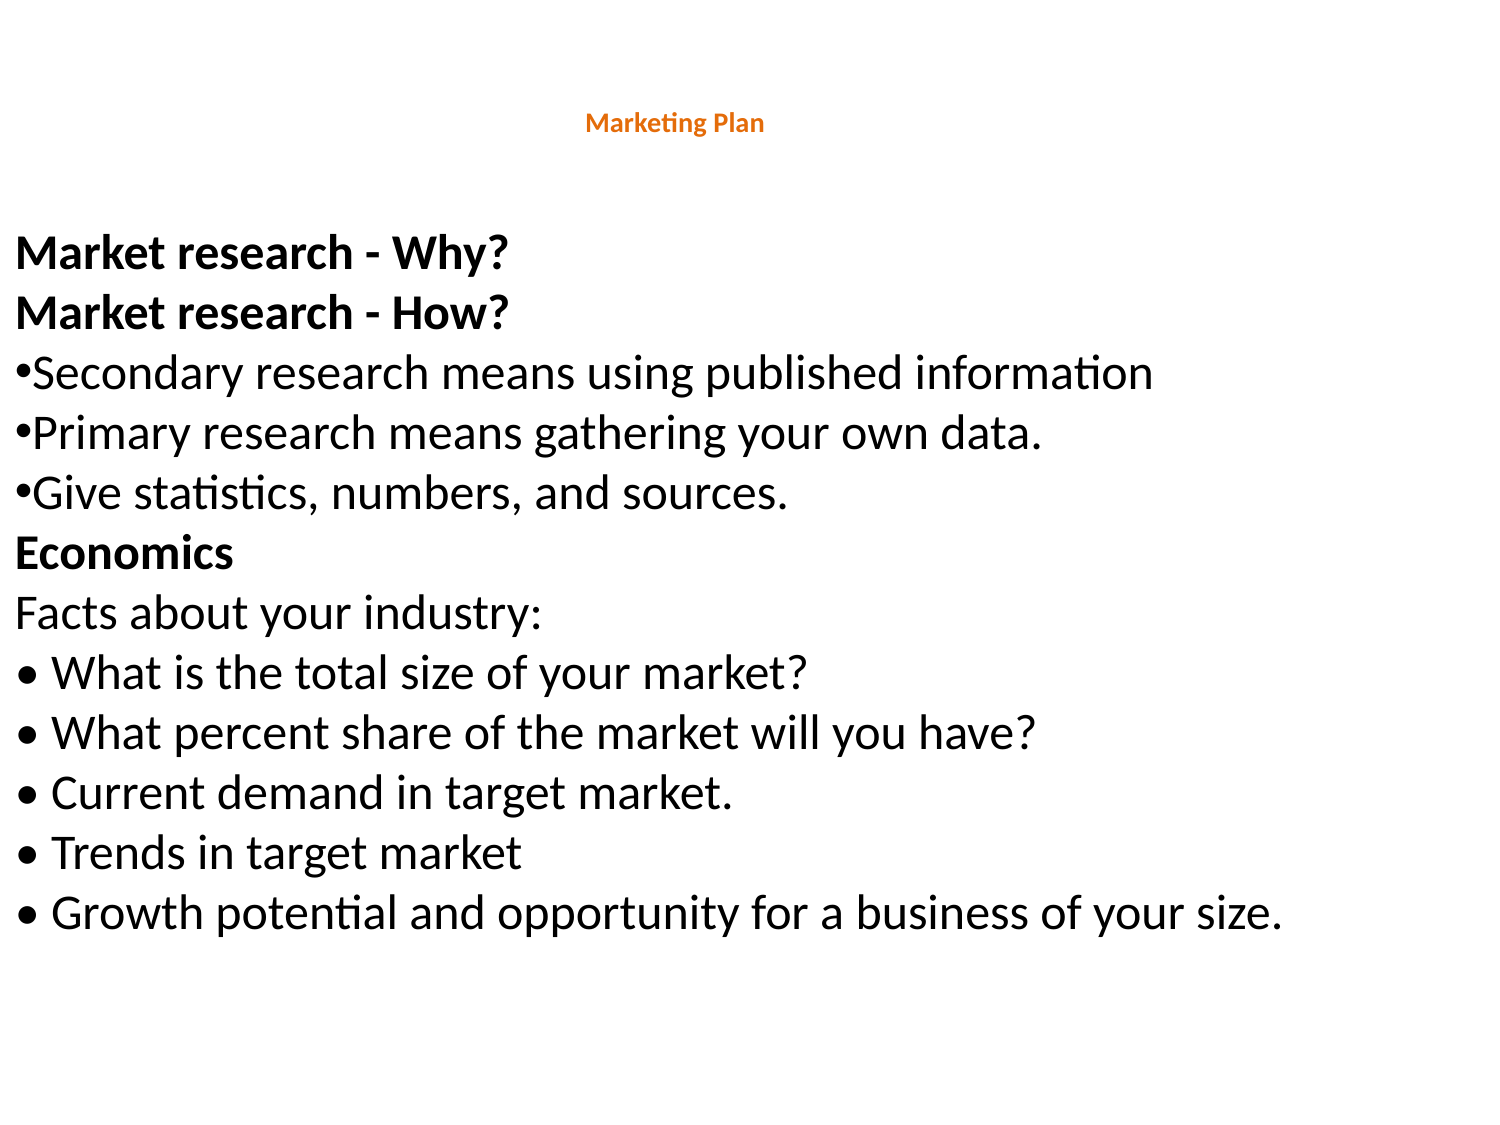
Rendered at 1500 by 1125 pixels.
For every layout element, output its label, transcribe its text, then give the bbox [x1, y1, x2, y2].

text_box Market research - Why? Market research - How? Secondary research means using published information Primary research means gathering your own data. Give statistics, numbers, and sources. Economics Facts about your industry: • What is the total size of your market? • What percent share of the market will you have? • Current demand in target market. • Trends in target market • Growth potential and opportunity for a business of your size. [0, 212, 1500, 1068]
title Marketing Plan [0, 62, 1350, 180]
